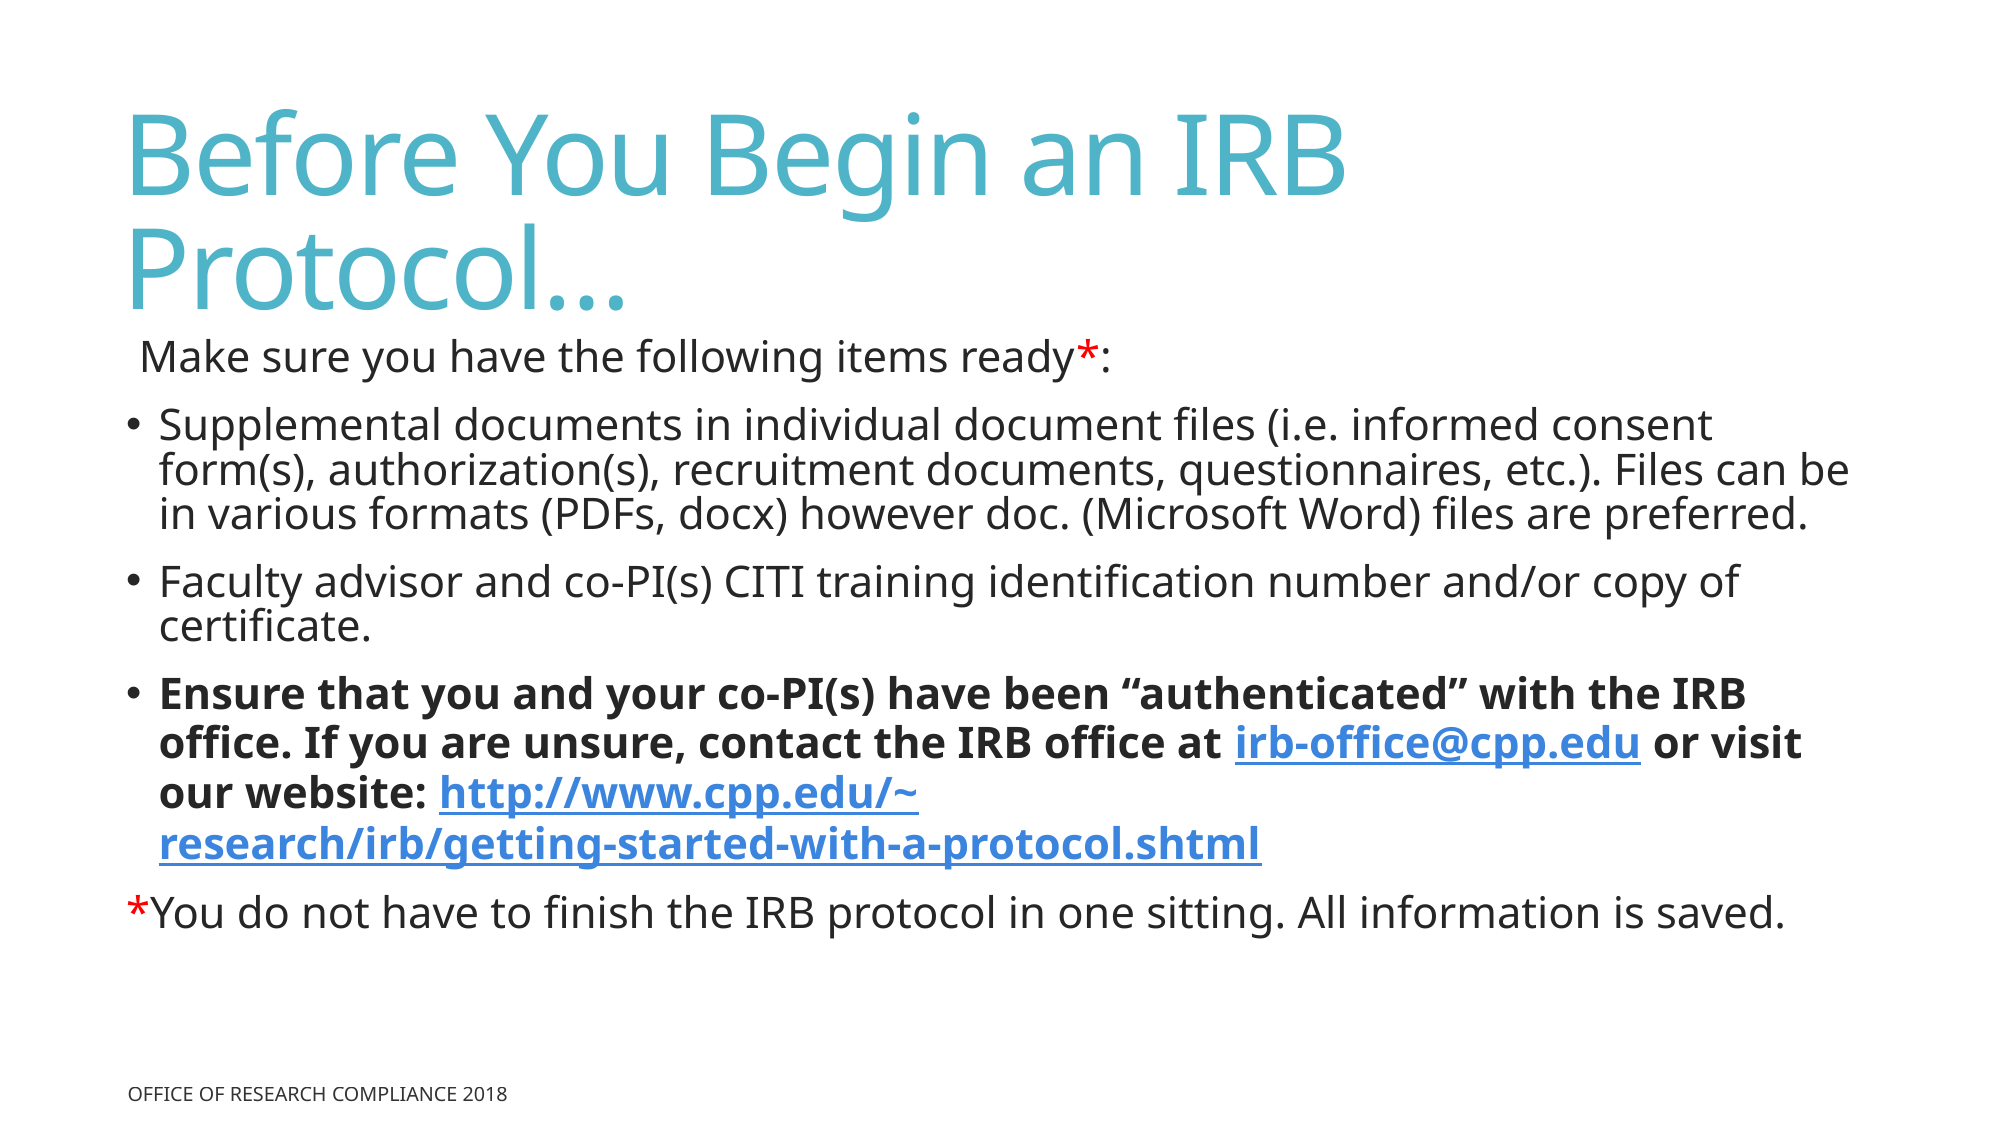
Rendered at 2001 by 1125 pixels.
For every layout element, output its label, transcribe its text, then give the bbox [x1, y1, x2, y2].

list Make sure you have the following items ready*: Supplemental documents in individual document files (i.e. informed consent form(s), authorization(s), recruitment documents, questionnaires, etc.). Files can be in various formats (PDFs, docx) however doc. (Microsoft Word) files are preferred. Faculty advisor and co-PI(s) CITI training identification number and/or copy of certificate. Ensure that you and your co-PI(s) have been “authenticated” with the IRB office. If you are unsure, contact the IRB office at irb-office@cpp.edu or visit our website: http://www.cpp.edu/~research/irb/getting-started-with-a-protocol.shtml *You do not have to finish the IRB protocol in one sitting. All information is saved. [111, 329, 1876, 948]
footer Office of Research Compliance 2018 [112, 1075, 938, 1113]
title Before You Begin an IRB Protocol… [107, 81, 1875, 354]
